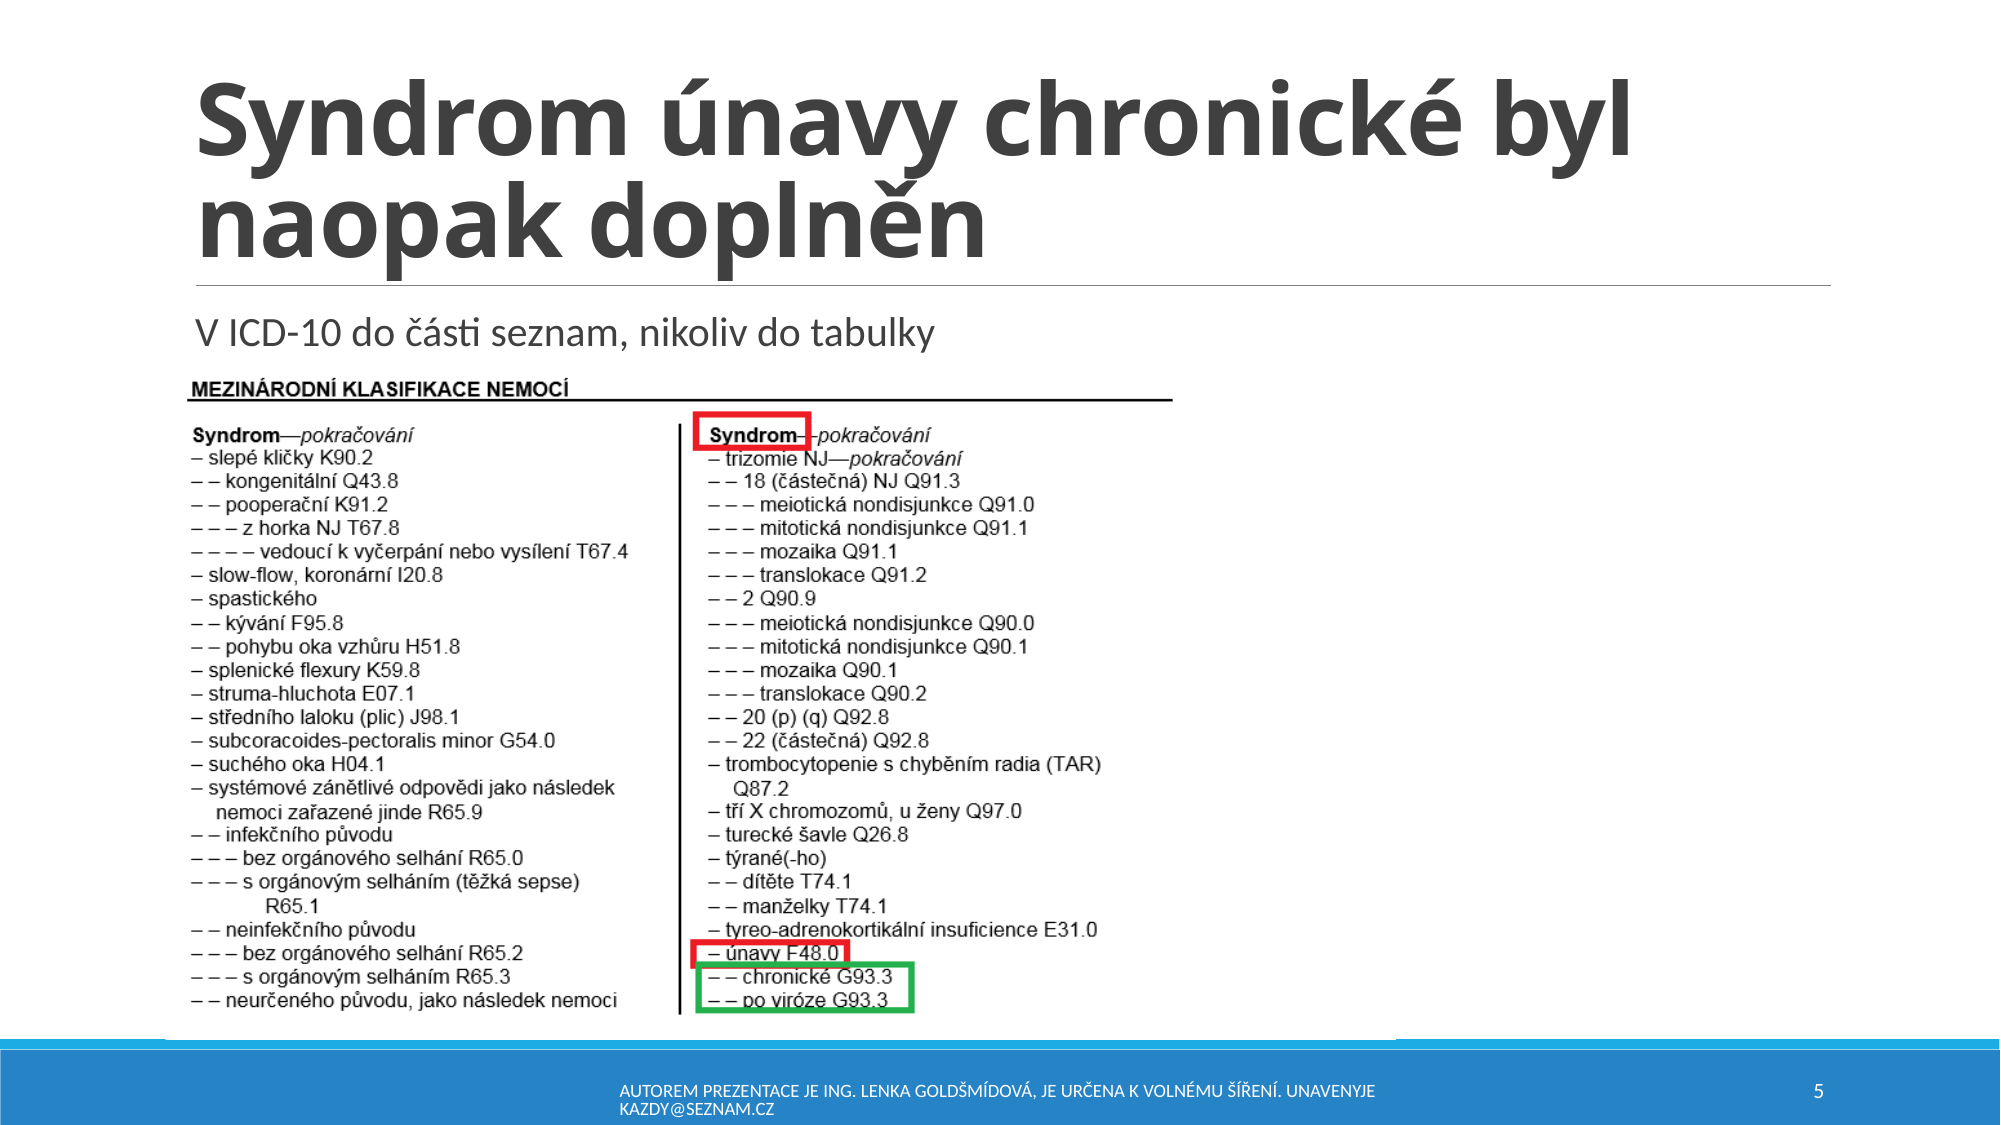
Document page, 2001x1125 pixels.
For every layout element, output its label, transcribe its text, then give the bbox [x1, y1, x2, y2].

list V ICD-10 do části seznam, nikoliv do tabulky [180, 302, 1830, 963]
footer Autorem prezentace je Ing. Lenka Goldšmídová, je určena k volnému šíření. unavenyjekazdy@seznam.cz [604, 1059, 1396, 1120]
picture [165, 362, 1397, 1041]
slide_number 5 [1624, 1059, 1840, 1120]
title Syndrom únavy chronické byl naopak doplněn [180, 47, 1830, 285]
